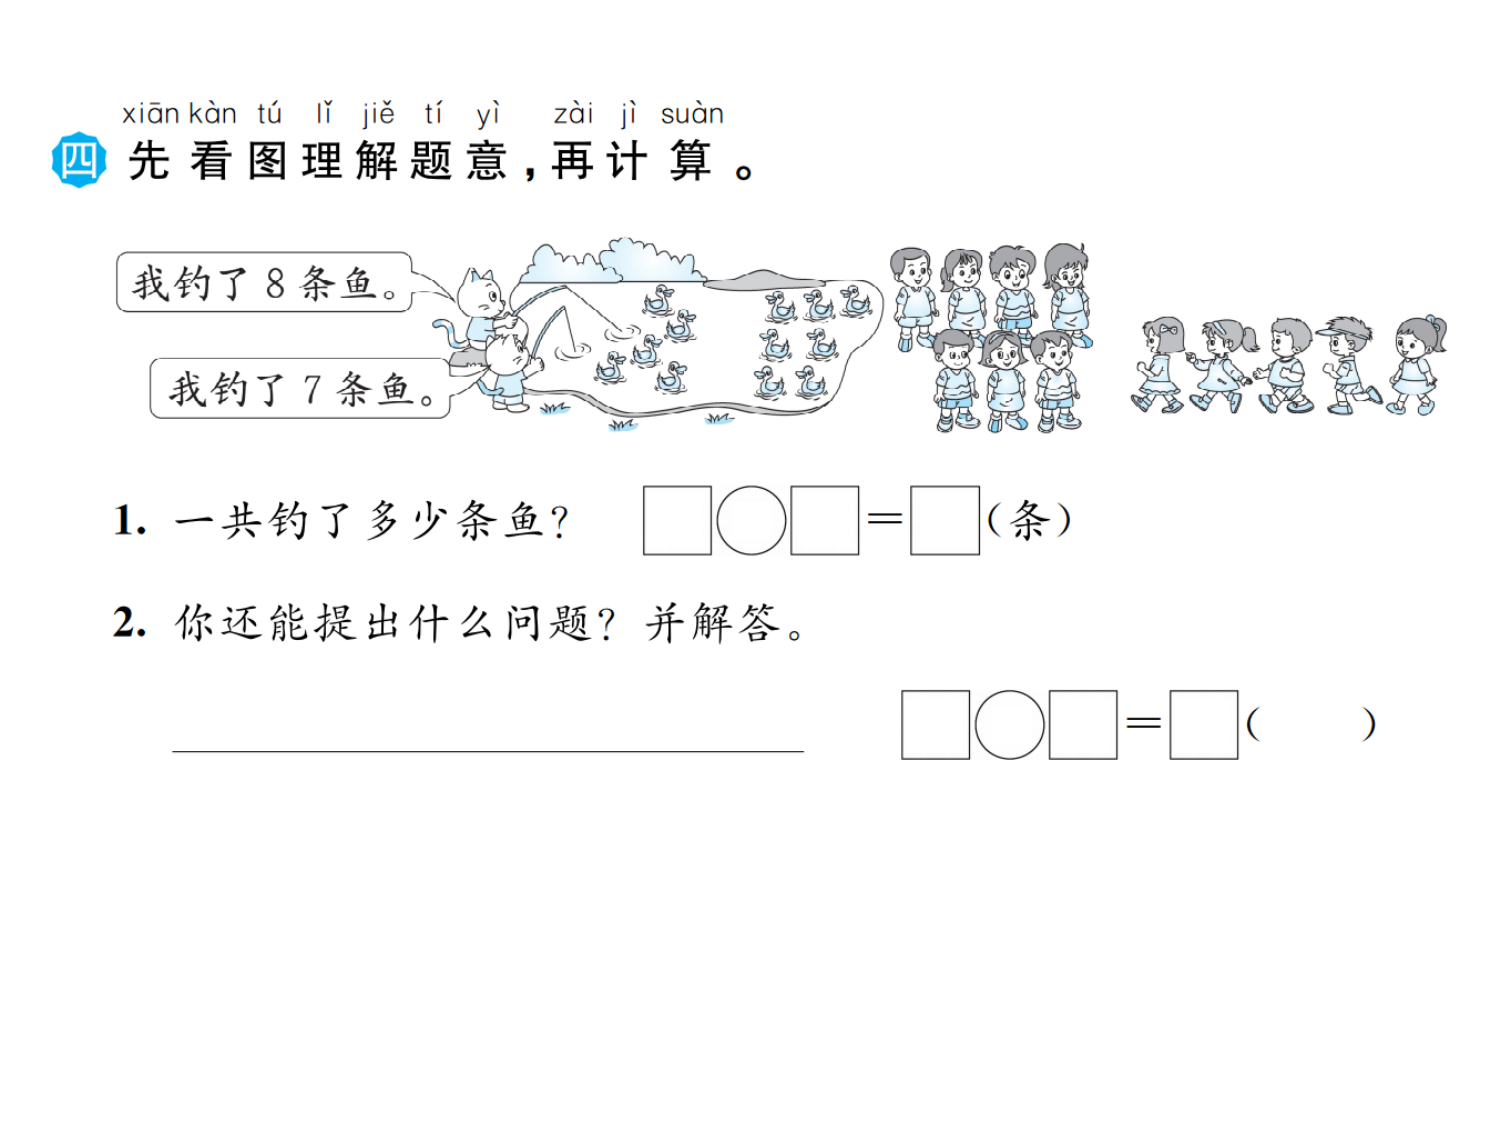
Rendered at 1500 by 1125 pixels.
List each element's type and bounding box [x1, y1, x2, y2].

picture [41, 89, 1459, 770]
